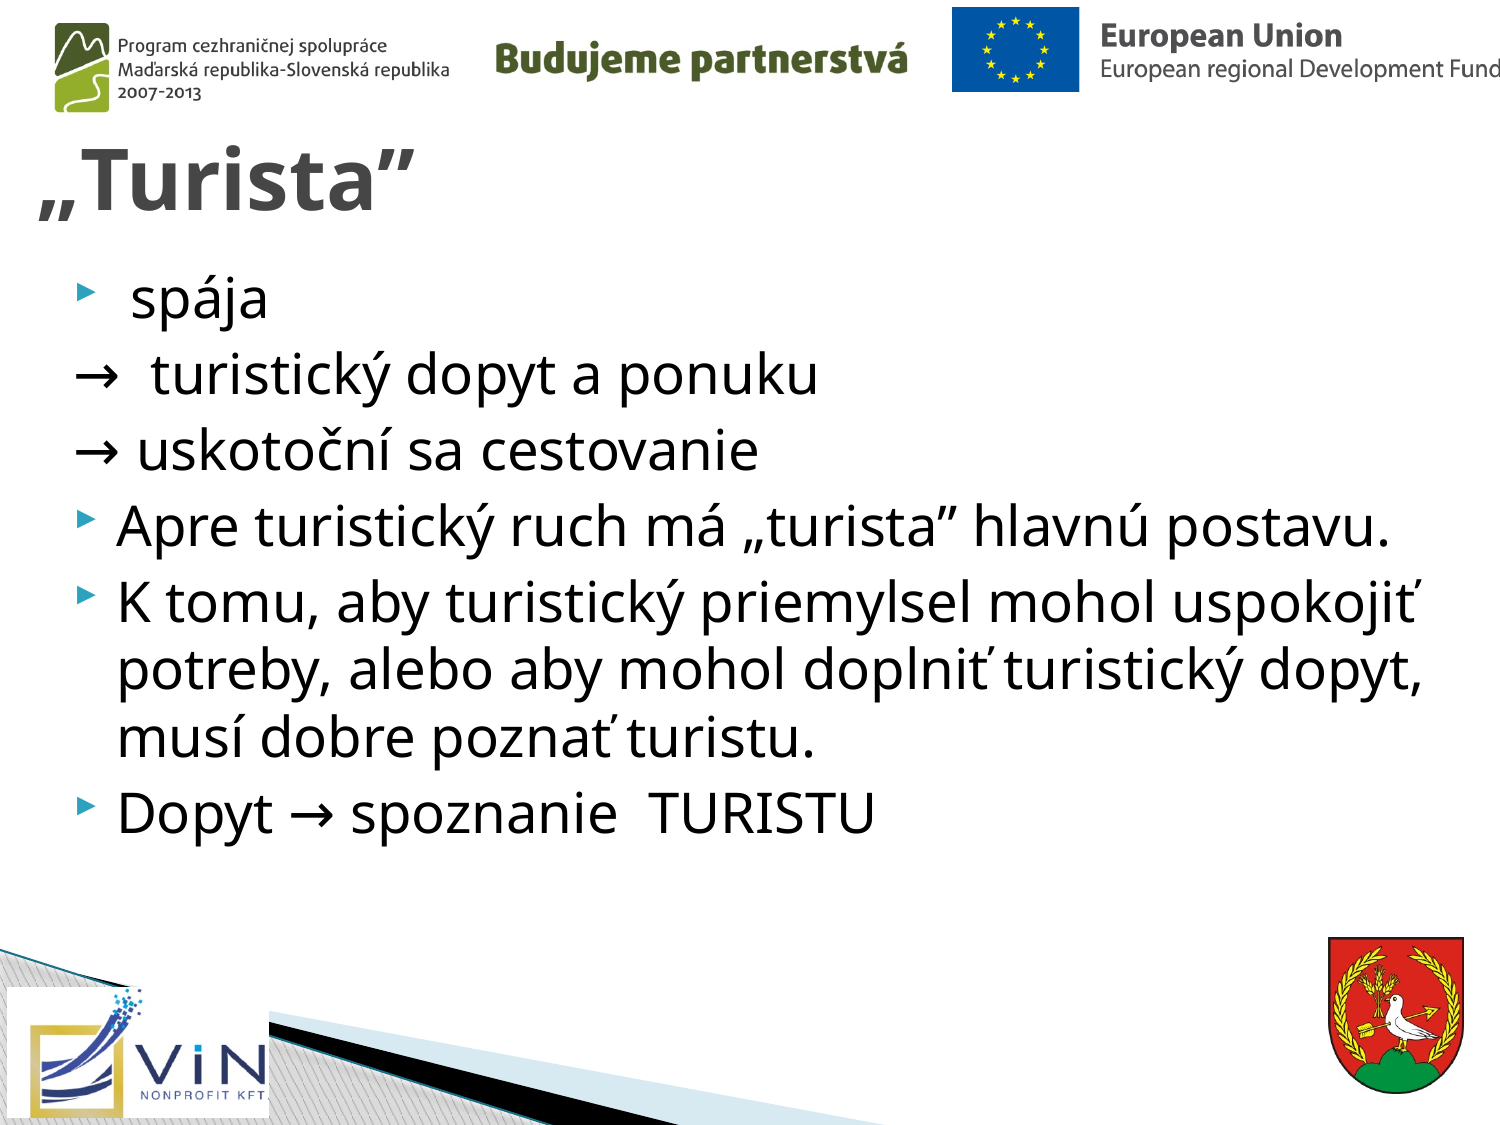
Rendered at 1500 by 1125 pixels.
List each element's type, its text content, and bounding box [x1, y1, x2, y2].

list spája → turistický dopyt a ponuku → uskotoční sa cestovanie Apre turistický ruch má „turista” hlavnú postavu. K tomu, aby turistický priemylsel mohol uspokojiť potreby, alebo aby mohol doplniť turistický dopyt, musí dobre poznať turistu. Dopyt → spoznanie TURISTU [41, 255, 1471, 929]
title „Turista” [0, 101, 1350, 251]
picture [7, 987, 269, 1118]
picture [952, 6, 1500, 94]
picture [1328, 937, 1464, 1094]
picture [52, 23, 948, 123]
